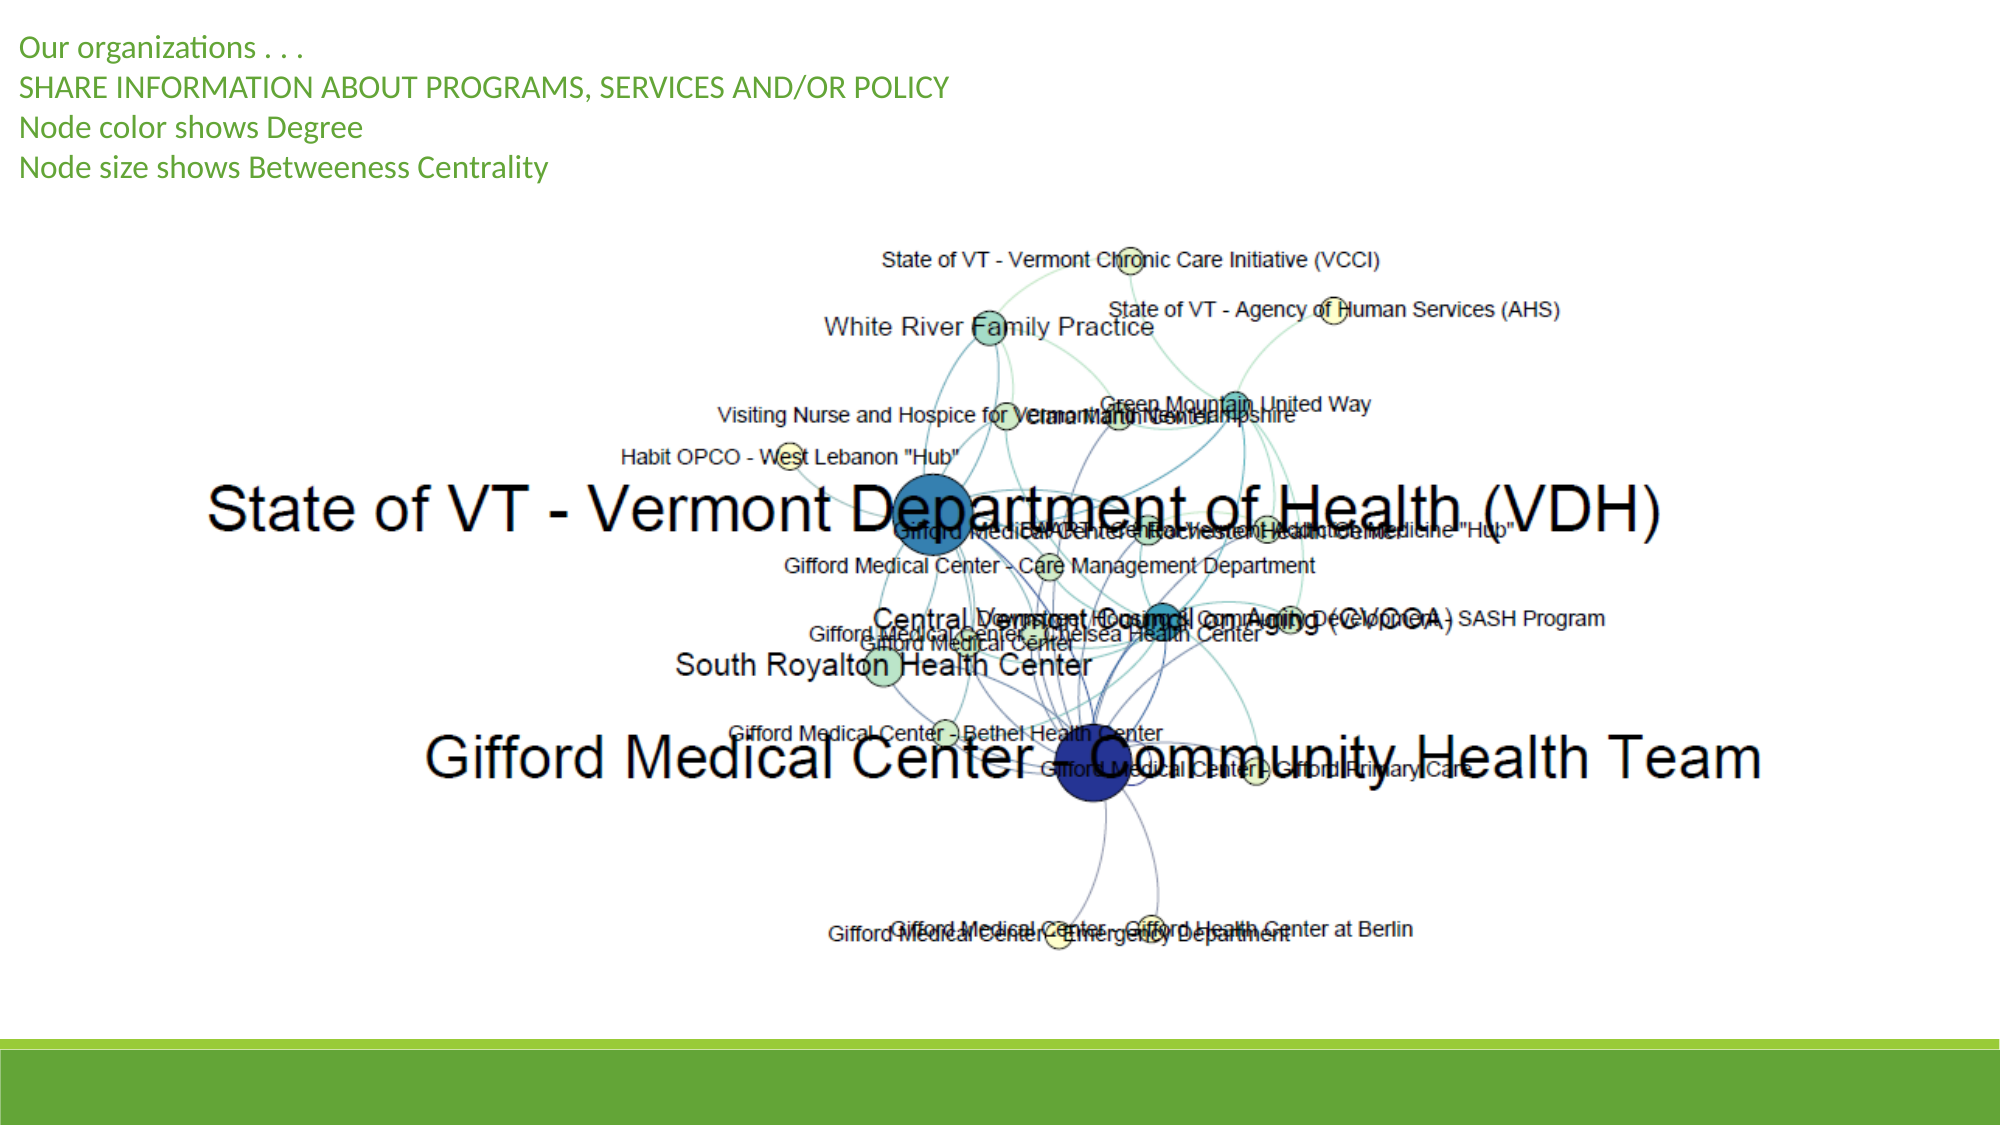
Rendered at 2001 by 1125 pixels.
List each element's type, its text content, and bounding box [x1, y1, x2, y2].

picture [168, 105, 1820, 1014]
text_box Our organizations . . . SHARE INFORMATION ABOUT PROGRAMS, SERVICES AND/OR POLICY Node color shows Degree Node size shows Betweeness Centrality [3, 0, 1001, 212]
